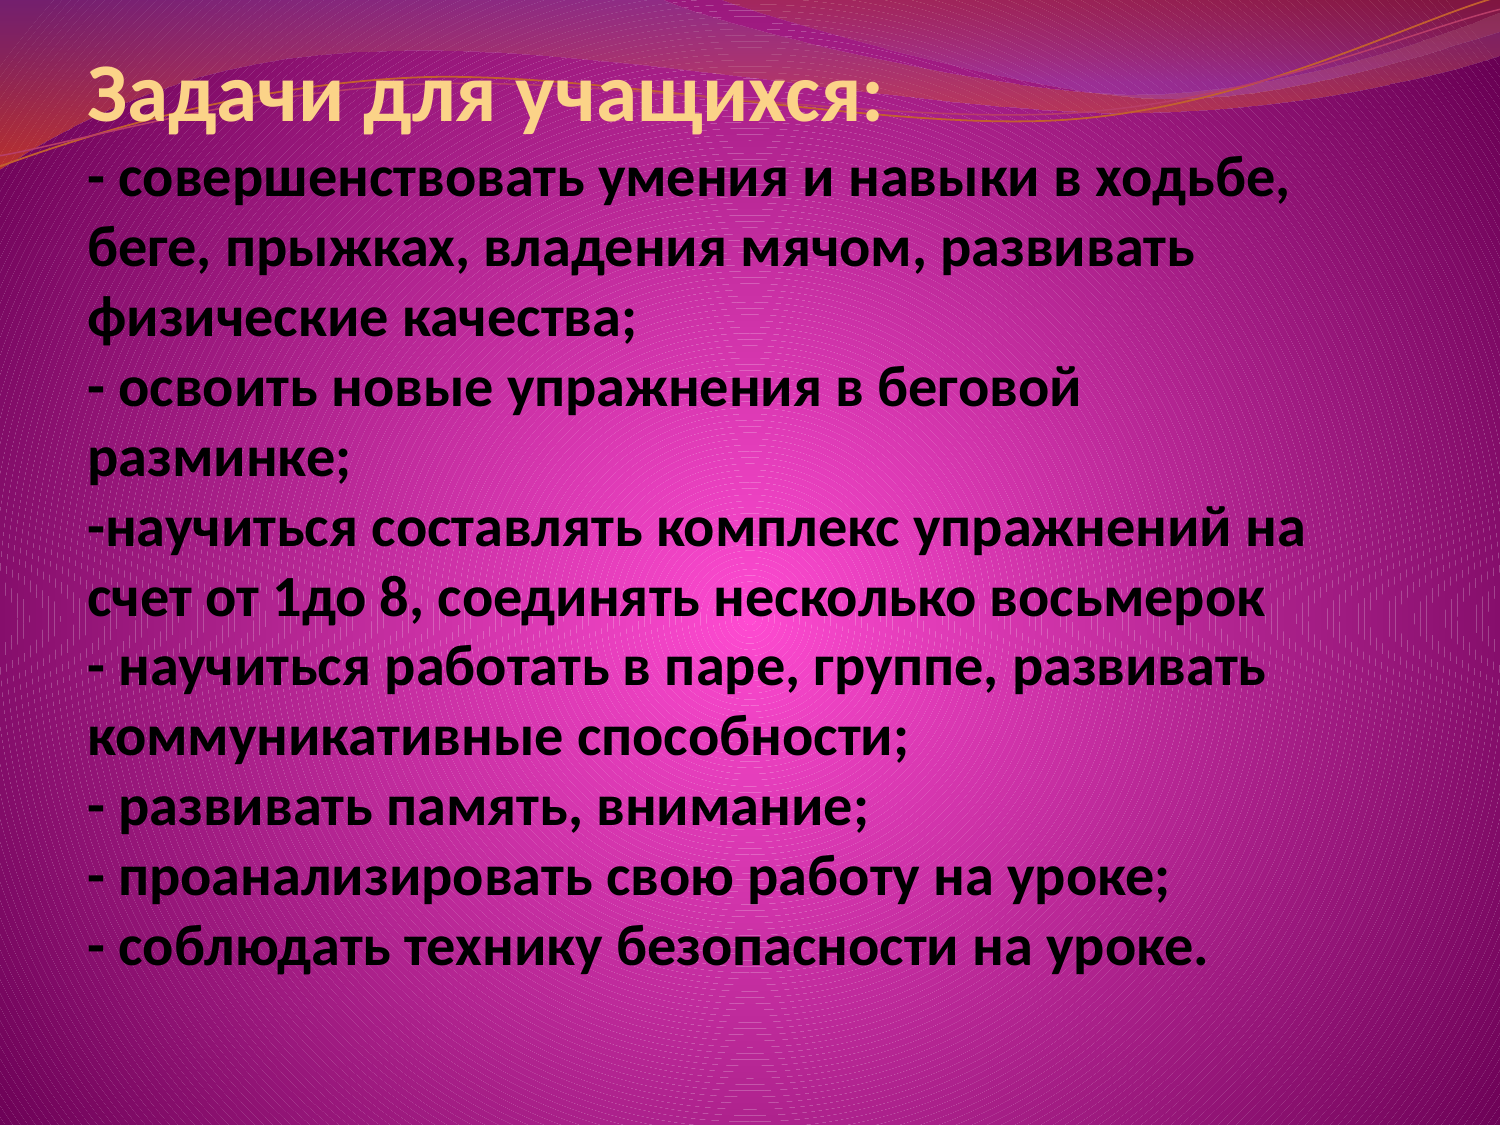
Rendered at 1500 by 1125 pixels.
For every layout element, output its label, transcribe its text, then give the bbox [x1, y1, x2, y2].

title Задачи для учащихся: - совершенствовать умения и навыки в ходьбе, беге, прыжках, владения мячом, развивать физические качества; - освоить новые упражнения в беговой разминке; -научиться составлять комплекс упражнений на счет от 1до 8, соединять несколько восьмерок - научиться работать в паре, группе, развивать коммуникативные способности; - развивать память, внимание; - проанализировать свою работу на уроке; - соблюдать технику безопасности на уроке. [87, 30, 1341, 1047]
